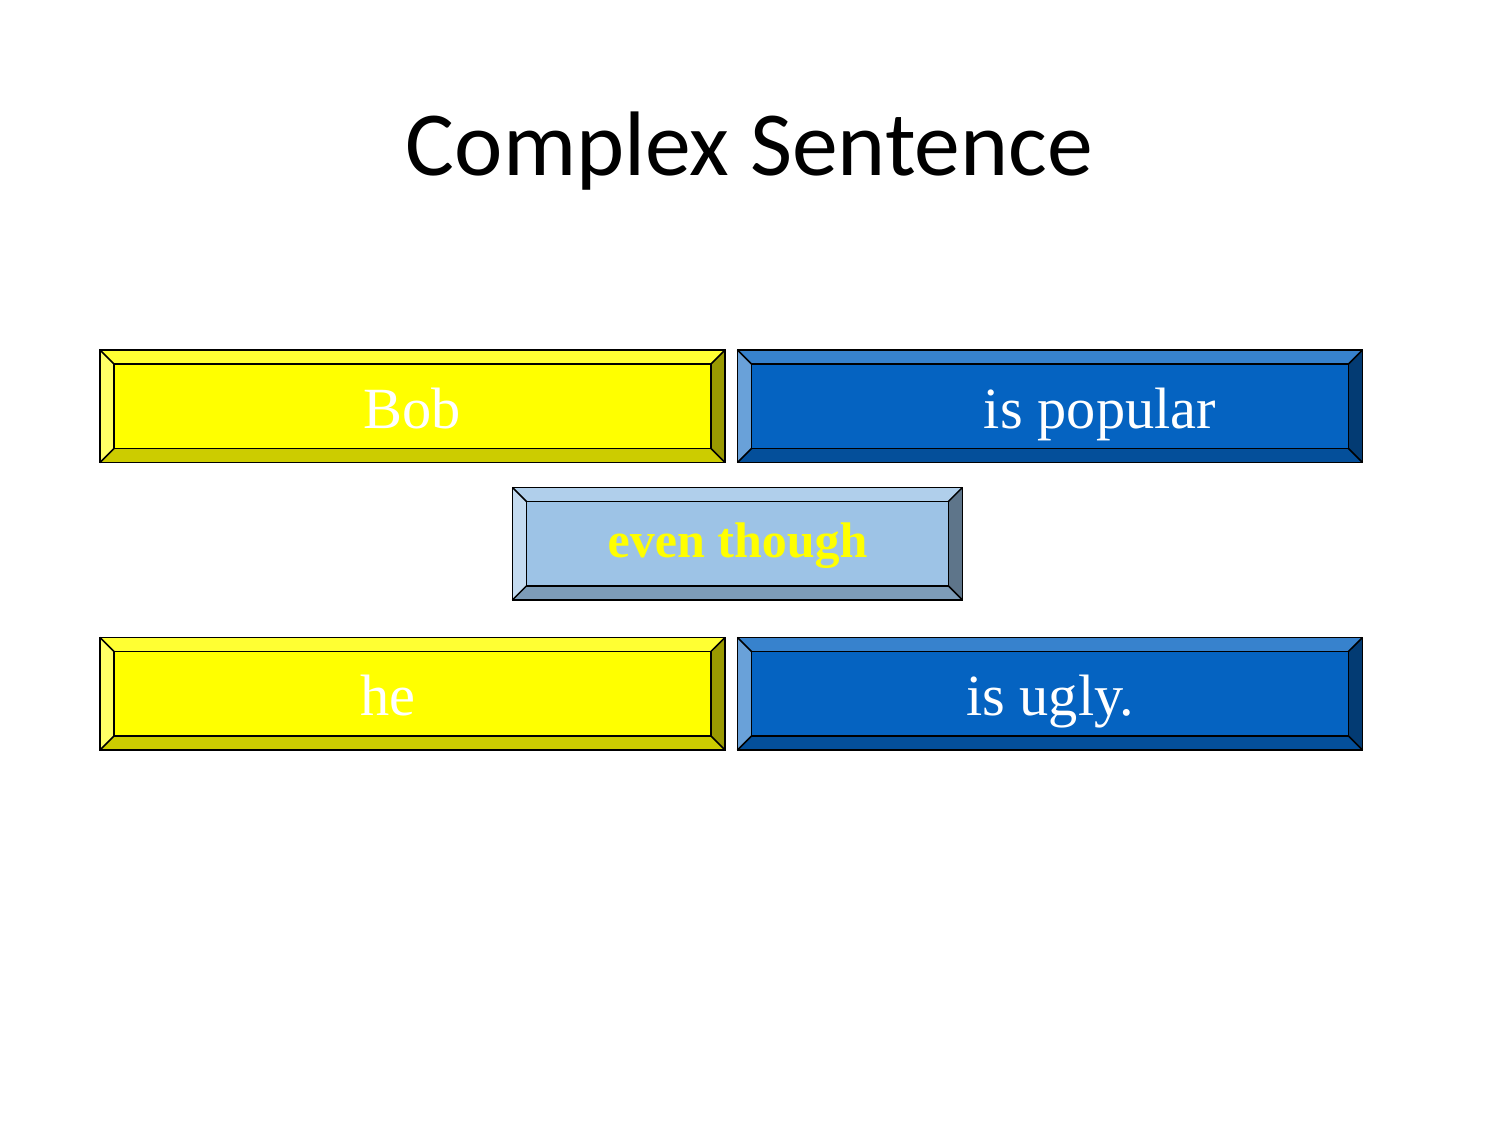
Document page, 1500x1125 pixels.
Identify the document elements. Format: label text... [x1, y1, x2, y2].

text_box [737, 637, 1363, 751]
text_box Bob [137, 362, 688, 448]
text_box [99, 637, 725, 751]
text_box [512, 487, 963, 601]
text_box is popular [825, 362, 1375, 448]
text_box is ugly. [774, 650, 1325, 735]
text_box [737, 350, 1363, 463]
text_box [99, 350, 725, 463]
title Complex Sentence [75, 45, 1425, 233]
text_box even though [525, 499, 950, 575]
text_box he [112, 650, 663, 735]
